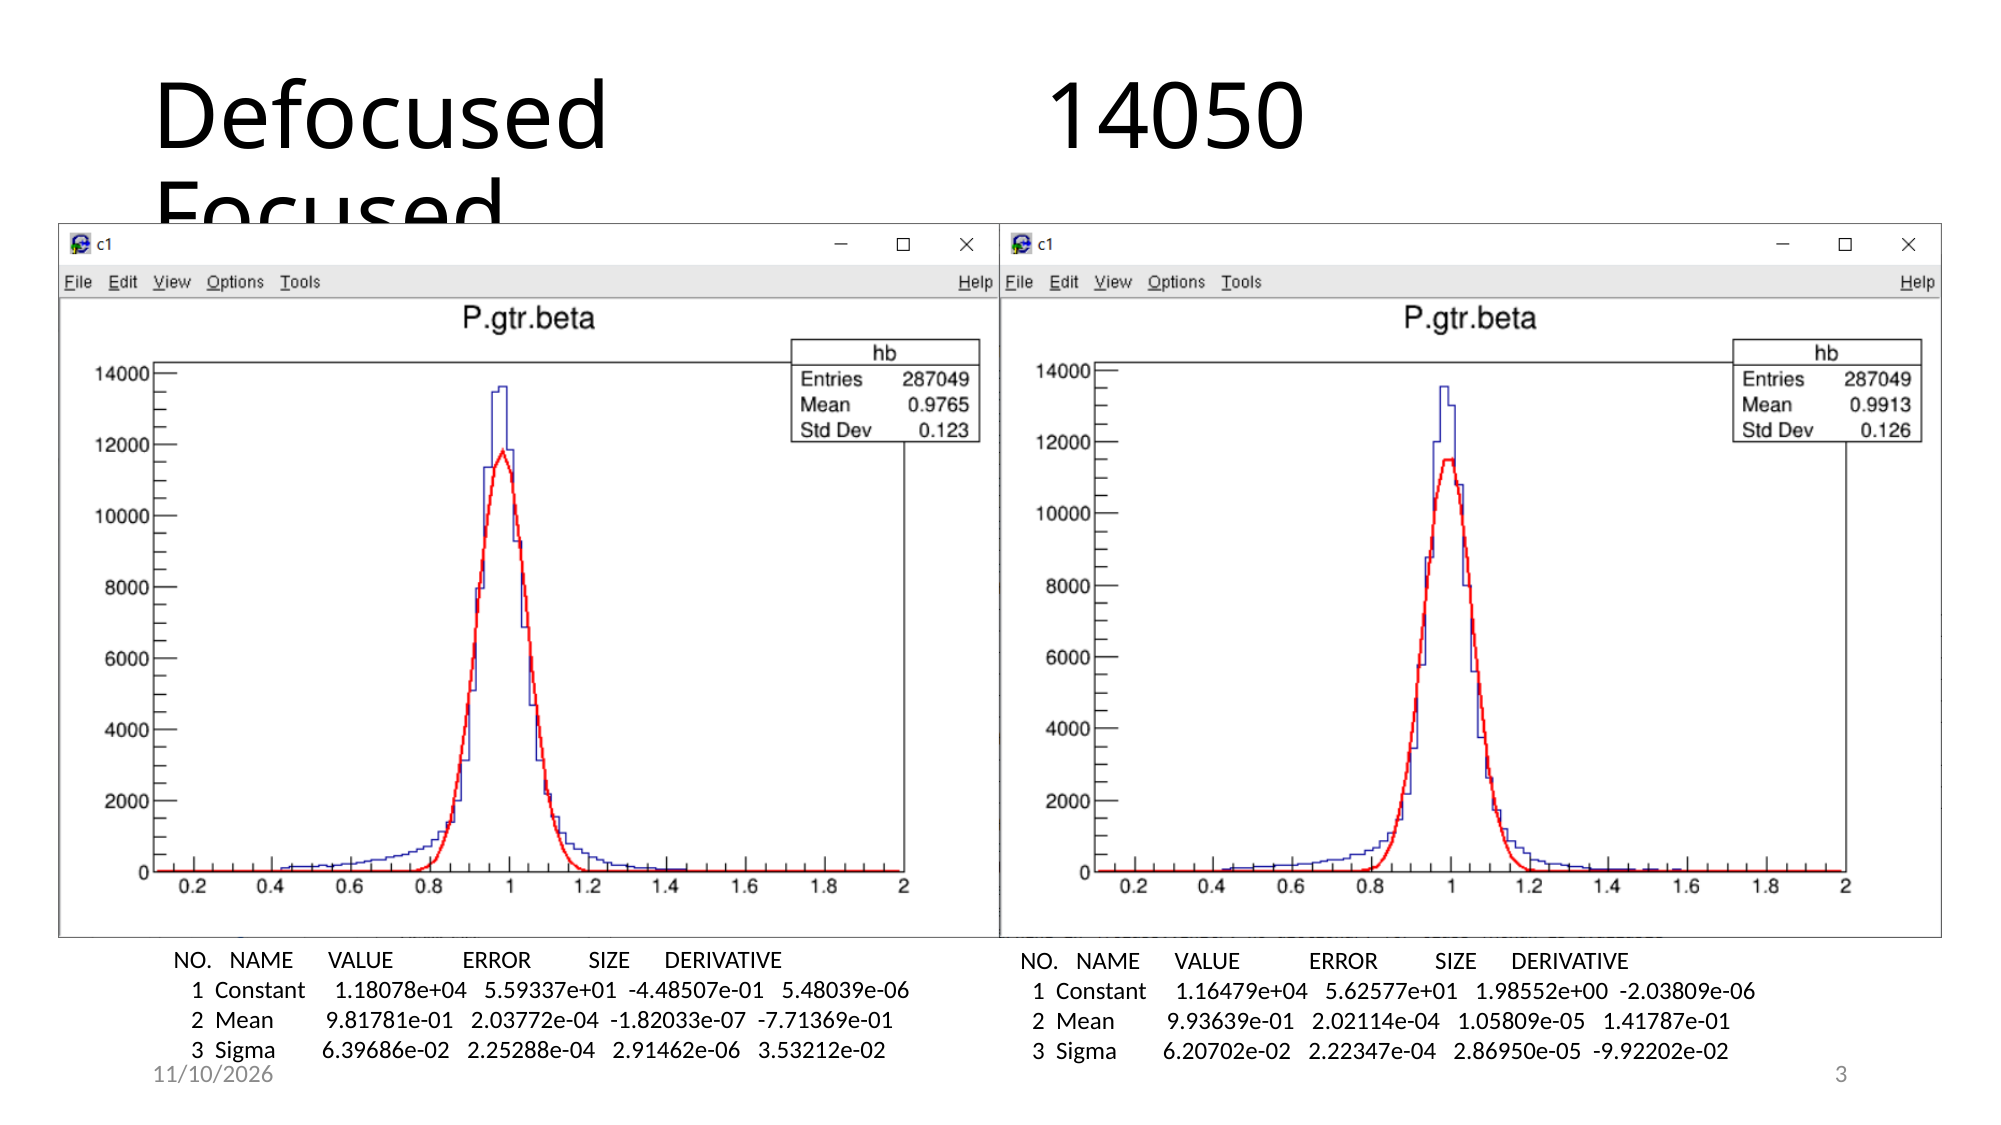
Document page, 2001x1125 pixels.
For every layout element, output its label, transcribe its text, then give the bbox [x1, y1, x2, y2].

text_box NO. NAME VALUE ERROR SIZE DERIVATIVE 1 Constant 1.16479e+04 5.62577e+01 1.98552e+00 -2.03809e-06 2 Mean 9.93639e-01 2.02114e-04 1.05809e-05 1.41787e-01 3 Sigma 6.20702e-02 2.22347e-04 2.86950e-05 -9.92202e-02 [999, 937, 2000, 1072]
slide_number 3 [1412, 1072, 1863, 1103]
text_box NO. NAME VALUE ERROR SIZE DERIVATIVE 1 Constant 1.18078e+04 5.59337e+01 -4.48507e-01 5.48039e-06 2 Mean 9.81781e-01 2.03772e-04 -1.82033e-07 -7.71369e-01 3 Sigma 6.39686e-02 2.25288e-04 2.91462e-06 3.53212e-02 [159, 938, 999, 1071]
title Defocused 14050 Focused [137, 59, 1863, 223]
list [58, 223, 999, 938]
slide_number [137, 1042, 588, 1103]
picture [999, 223, 1942, 938]
